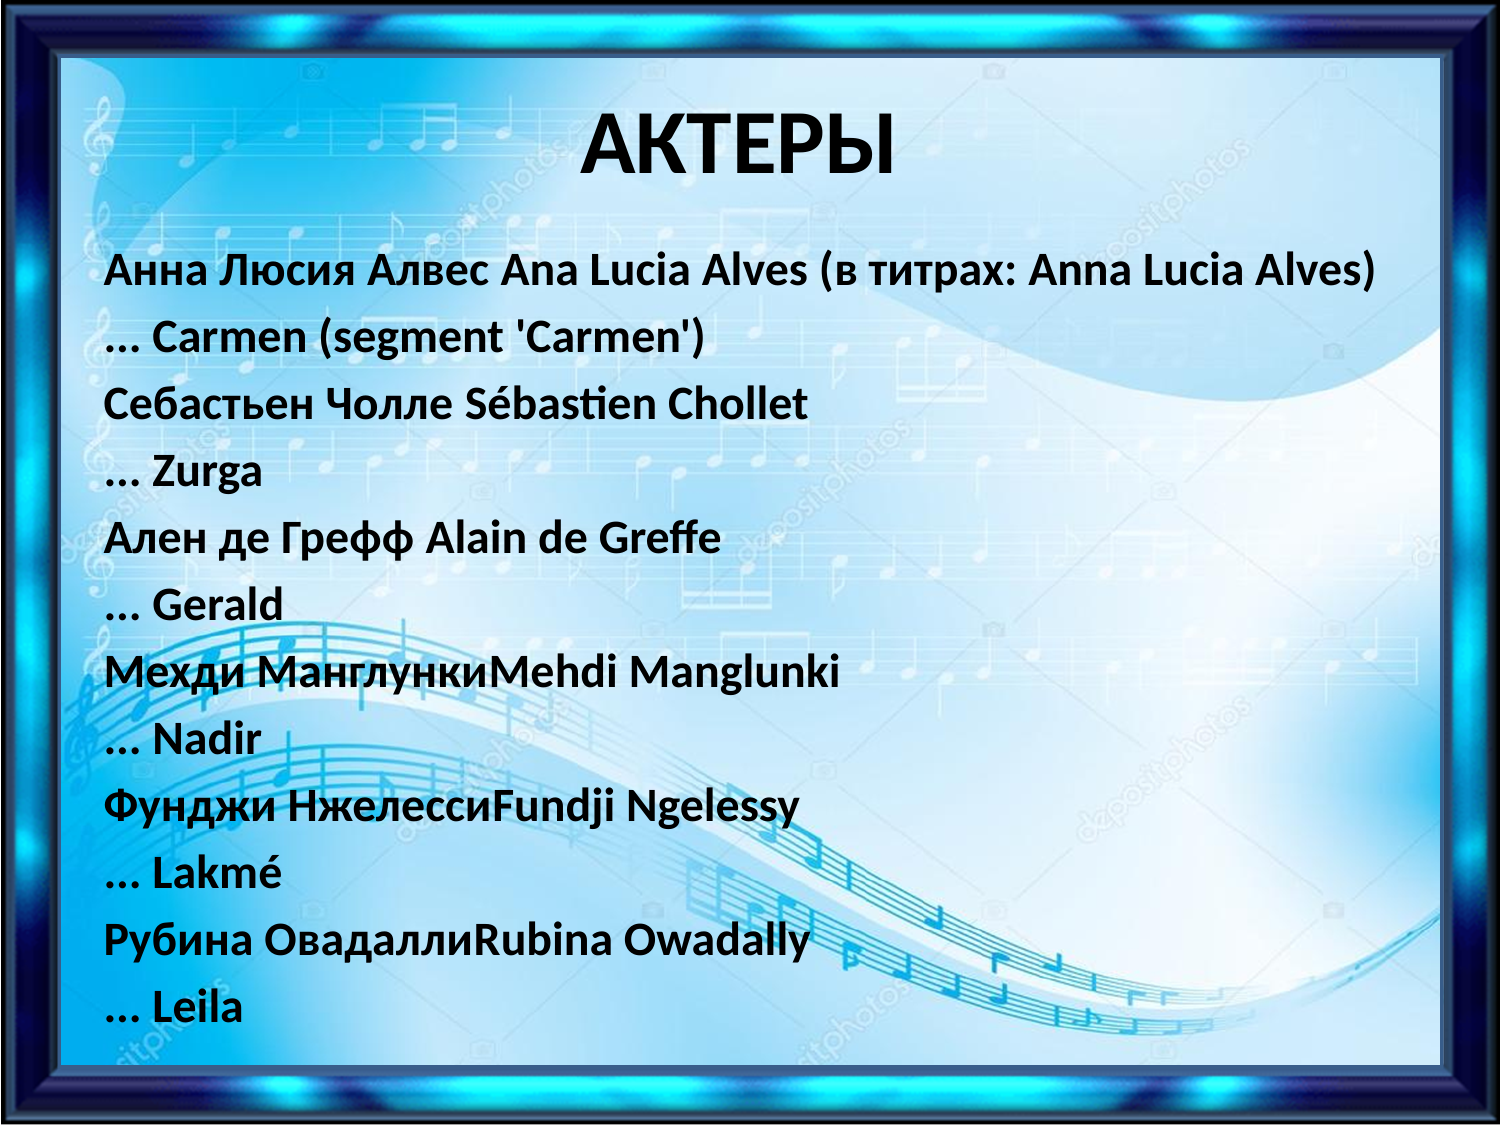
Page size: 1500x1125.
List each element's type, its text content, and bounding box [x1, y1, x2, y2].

list Анна Люсия Алвес Ana Lucia Alves (в титрах: Anna Lucia Alves) ... Carmen (segment 'Carmen') Себастьен Чолле Sébastien Chollet ... Zurga Ален де Грефф Alain de Greffe ... Gerald Мехди МанглункиMehdi Manglunki ... Nadir Фунджи НжелессиFundji Ngelessy ... Lakmé Рубина ОвадаллиRubina Owadally ... Leila [88, 230, 1439, 1022]
title АКТЕРЫ [64, 42, 1415, 231]
picture [0, 0, 1500, 1125]
